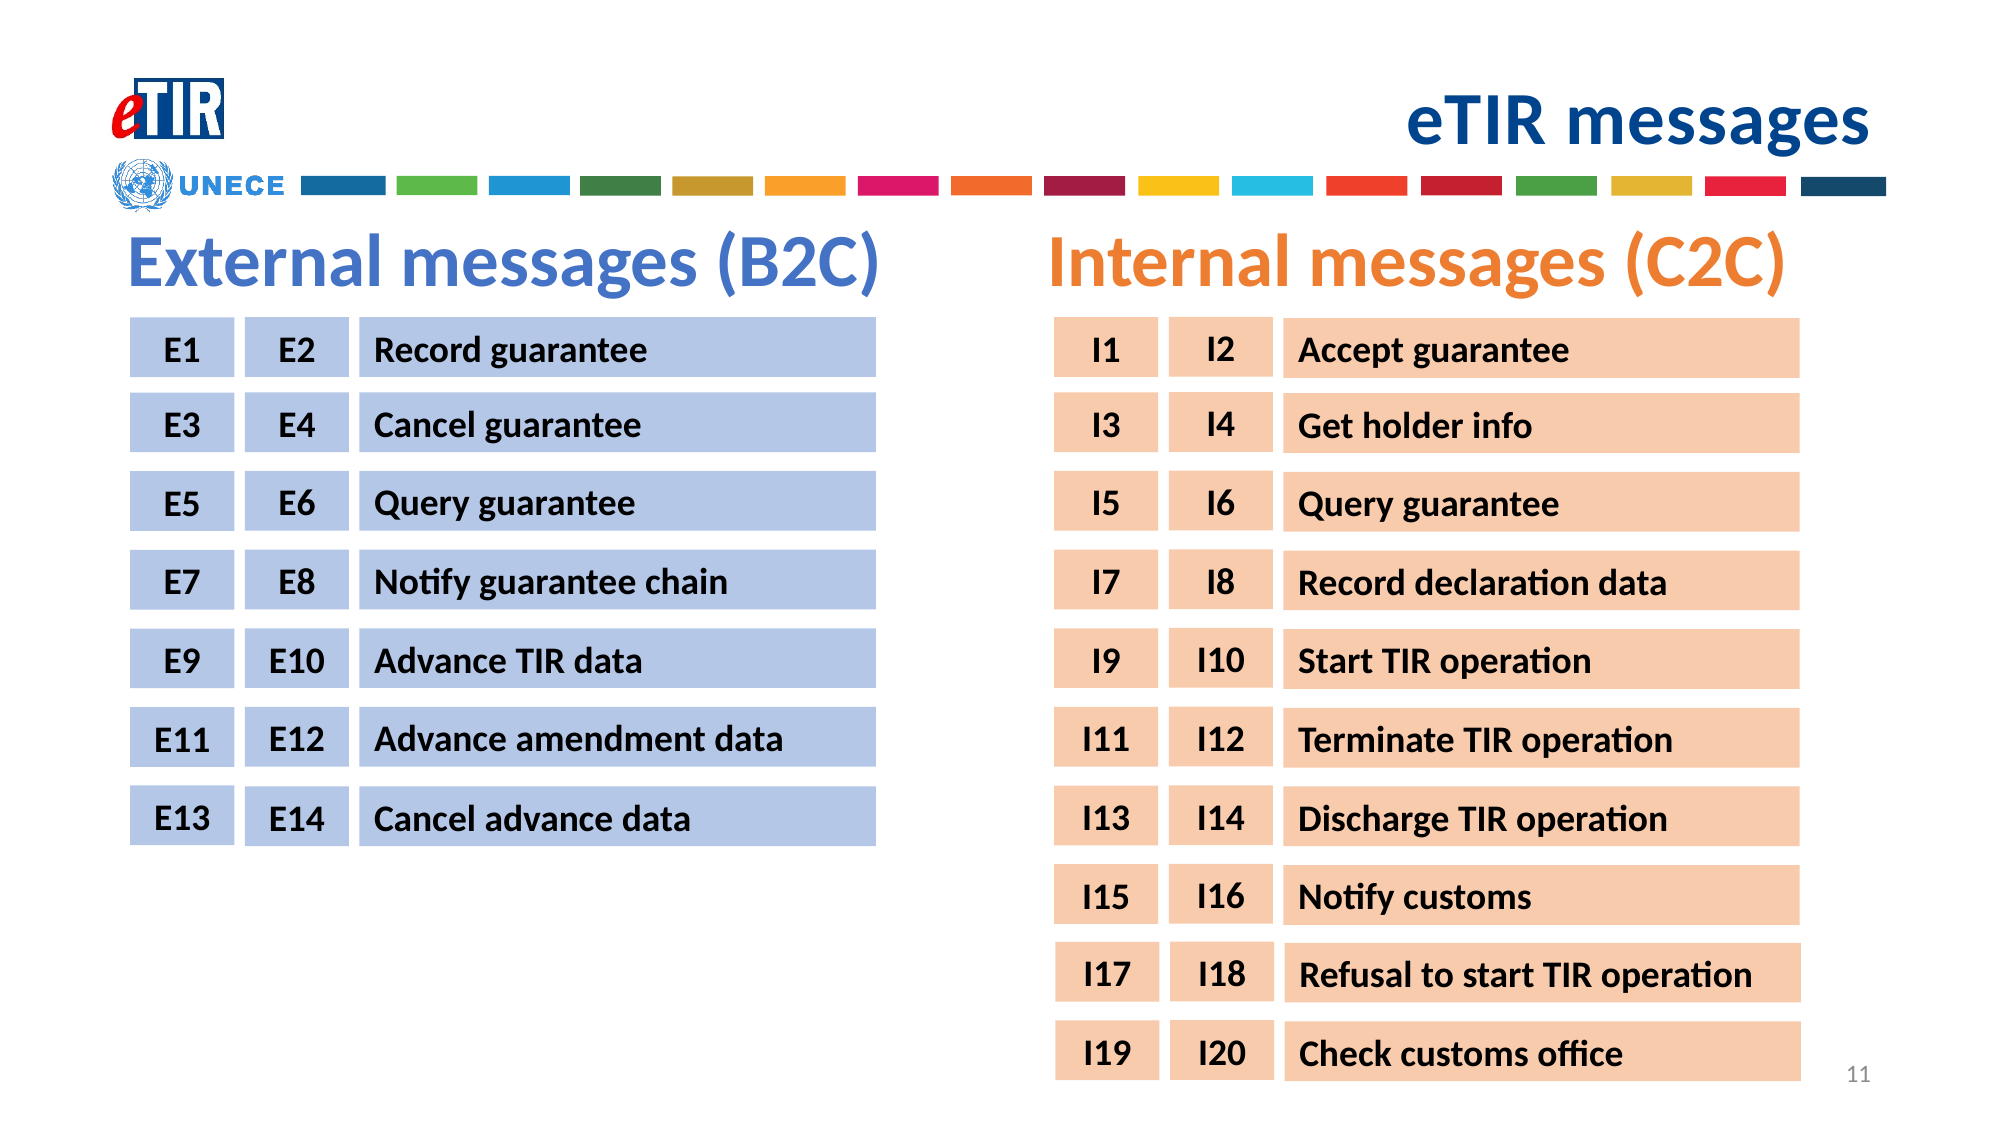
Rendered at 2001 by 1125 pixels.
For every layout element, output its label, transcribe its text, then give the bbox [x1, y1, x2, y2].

text_box I13 [1054, 785, 1159, 846]
text_box I17 [1055, 941, 1160, 1002]
text_box E5 [130, 471, 235, 531]
text_box External messages (B2C) [113, 213, 954, 309]
text_box E14 [244, 786, 349, 847]
text_box Refusal to start TIR operation [1284, 942, 1801, 1003]
text_box Start TIR operation [1283, 629, 1800, 689]
text_box E8 [244, 549, 349, 610]
text_box I16 [1168, 863, 1273, 924]
text_box Discharge TIR operation [1283, 786, 1800, 847]
text_box Cancel guarantee [359, 392, 876, 453]
text_box I5 [1054, 470, 1159, 531]
text_box I11 [1054, 706, 1159, 767]
text_box I8 [1168, 549, 1273, 610]
text_box Get holder info [1283, 393, 1800, 453]
text_box I20 [1170, 1020, 1275, 1080]
text_box eTIR messages [291, 61, 1887, 157]
text_box I2 [1168, 316, 1273, 377]
text_box Record declaration data [1283, 550, 1800, 611]
text_box I14 [1168, 785, 1273, 846]
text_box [108, 157, 1887, 213]
text_box I6 [1168, 470, 1273, 531]
text_box Internal messages (C2C) [1032, 203, 1902, 309]
text_box E1 [130, 317, 235, 378]
text_box I4 [1168, 392, 1273, 452]
text_box E6 [244, 470, 349, 531]
text_box E13 [130, 785, 235, 846]
text_box Advance amendment data [359, 706, 876, 767]
text_box Check customs office [1284, 1021, 1801, 1082]
text_box Cancel advance data [359, 786, 876, 847]
text_box I1 [1054, 317, 1159, 377]
text_box Query guarantee [1283, 471, 1800, 532]
text_box E12 [244, 706, 349, 767]
text_box Accept guarantee [1283, 318, 1800, 378]
text_box Terminate TIR operation [1283, 707, 1800, 768]
text_box E10 [244, 628, 349, 688]
text_box I12 [1168, 706, 1273, 767]
text_box I18 [1170, 941, 1275, 1002]
text_box E2 [244, 317, 349, 377]
text_box Query guarantee [359, 470, 876, 531]
text_box I10 [1168, 627, 1273, 688]
text_box Advance TIR data [359, 628, 876, 688]
text_box Notify guarantee chain [359, 549, 876, 610]
text_box I15 [1054, 864, 1159, 924]
text_box E11 [130, 707, 235, 767]
text_box I19 [1055, 1020, 1160, 1081]
text_box E3 [130, 392, 235, 453]
text_box E9 [130, 628, 235, 689]
slide_number 11 [1412, 1042, 1887, 1103]
text_box Notify customs [1283, 865, 1800, 925]
text_box E4 [244, 392, 349, 453]
text_box I9 [1054, 628, 1159, 688]
text_box I7 [1054, 549, 1159, 610]
text_box Record guarantee [359, 317, 876, 377]
text_box I3 [1054, 392, 1159, 453]
text_box E7 [130, 549, 235, 610]
picture [108, 75, 227, 143]
